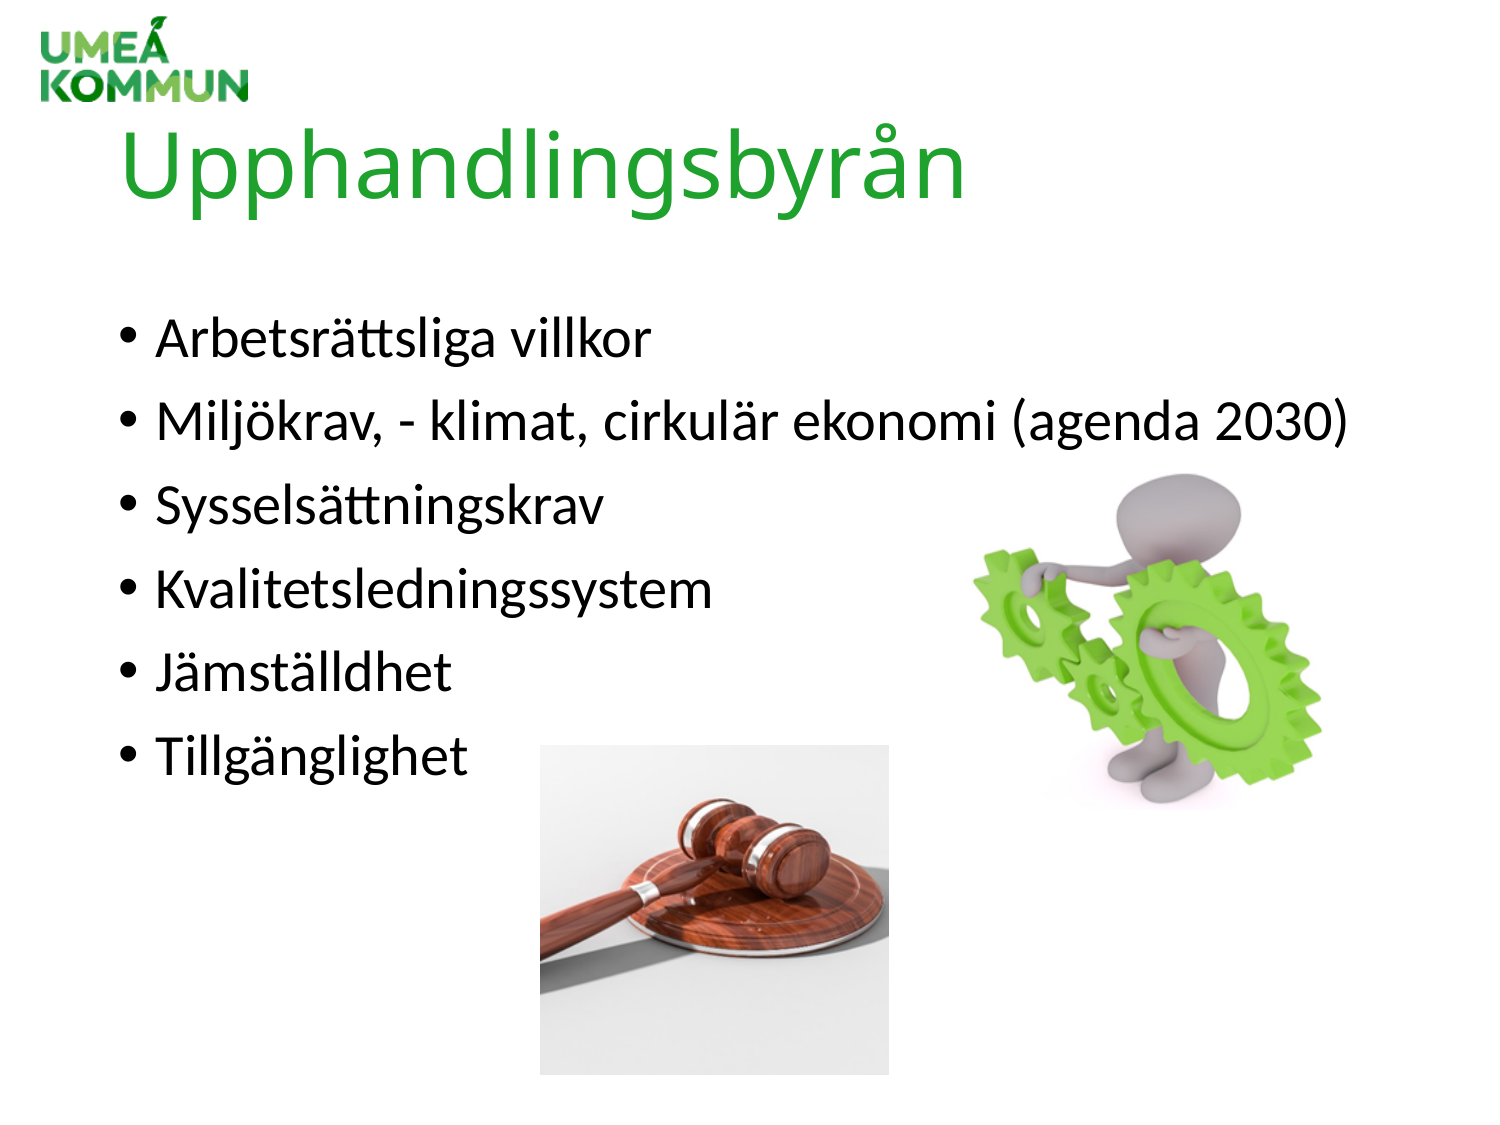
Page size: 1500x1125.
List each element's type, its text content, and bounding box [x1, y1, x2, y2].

picture [540, 745, 889, 1075]
list Arbetsrättsliga villkor Miljökrav, - klimat, cirkulär ekonomi (agenda 2030) Sysselsättningskrav Kvalitetsledningssystem Jämställdhet Tillgänglighet [103, 299, 1397, 1014]
picture [41, 14, 248, 102]
title Upphandlingsbyrån [103, 59, 1397, 278]
picture [921, 461, 1372, 810]
